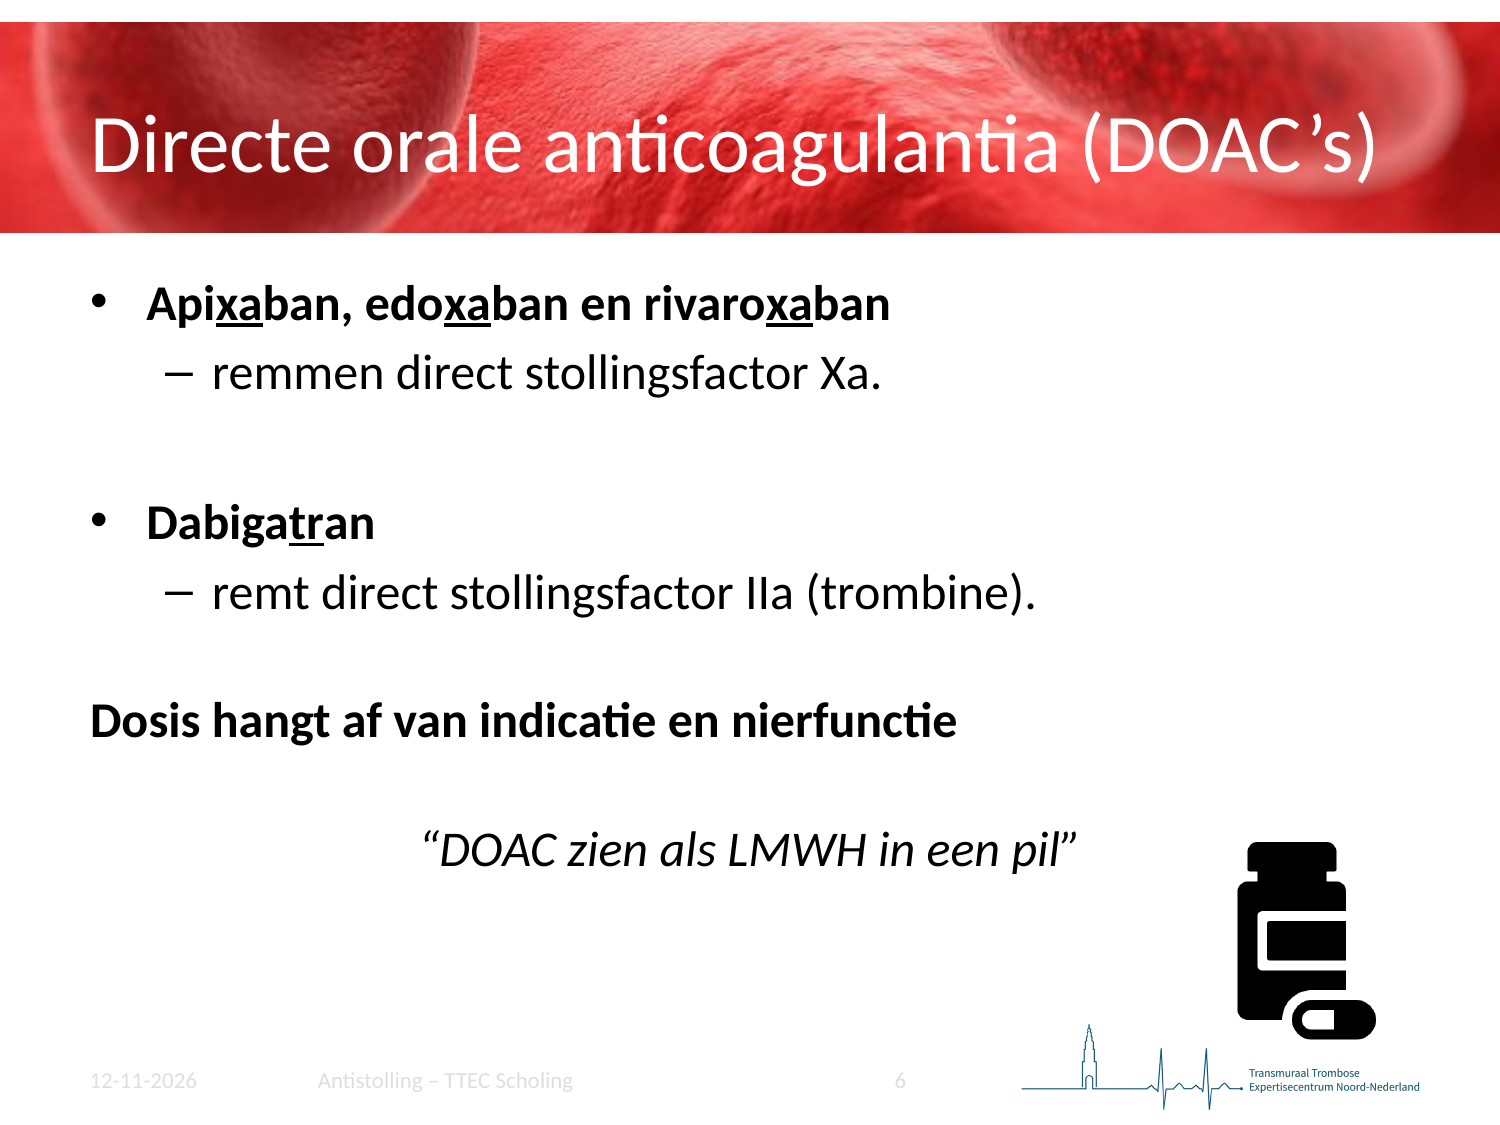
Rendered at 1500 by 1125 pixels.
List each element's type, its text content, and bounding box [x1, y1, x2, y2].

list Apixaban, edoxaban en rivaroxaban remmen direct stollingsfactor Xa. Dabigatran remt direct stollingsfactor IIa (trombine). Dosis hangt af van indicatie en nierfunctie “DOAC zien als LMWH in een pil” [75, 262, 1425, 1005]
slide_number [74, 1058, 287, 1103]
picture [1021, 822, 1426, 1123]
picture [0, 22, 1500, 233]
slide_number 6 [879, 1058, 1001, 1103]
title Directe orale anticoagulantia (DOAC’s) [75, 45, 1425, 233]
footer Antistolling – TTEC Scholing [303, 1058, 860, 1103]
picture [1249, 1067, 1420, 1094]
